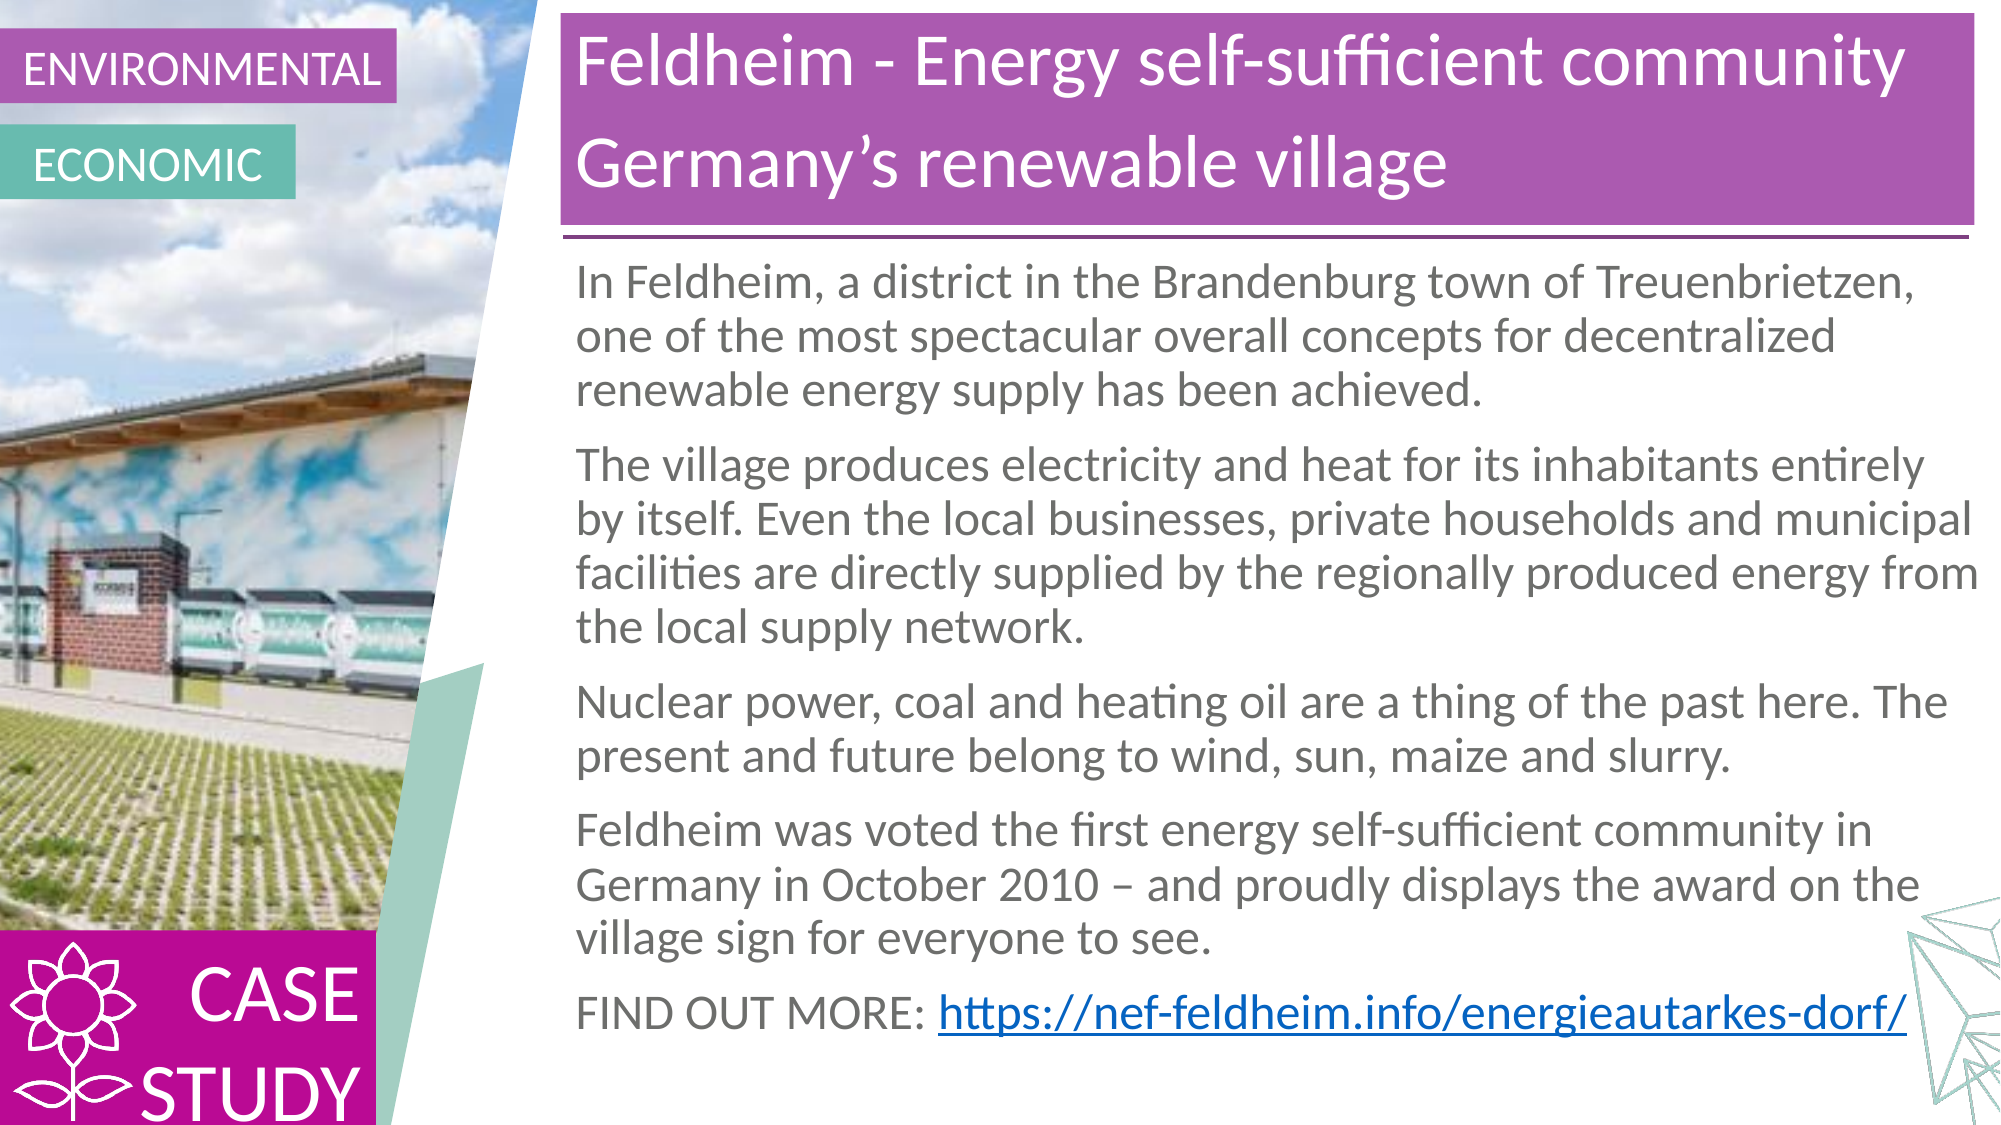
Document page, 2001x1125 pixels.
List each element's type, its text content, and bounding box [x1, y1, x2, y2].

list In Feldheim, a district in the Brandenburg town of Treuenbrietzen, one of the most spectacular overall concepts for decentralized renewable energy supply has been achieved. The village produces electricity and heat for its inhabitants entirely by itself. Even the local businesses, private households and municipal facilities are directly supplied by the regionally produced energy from the local supply network. Nuclear power, coal and heating oil are a thing of the past here. The present and future belong to wind, sun, maize and slurry. Feldheim was voted the first energy self-sufficient community in Germany in October 2010 – and proudly displays the award on the village sign for everyone to see. FIND OUT MORE: https://nef-feldheim.info/energieautarkes-dorf/ [560, 247, 2000, 1099]
picture [1907, 872, 2001, 1125]
picture [0, 0, 539, 1125]
list Feldheim - Energy self-sufficient community Germany’s renewable village [560, 13, 1975, 225]
